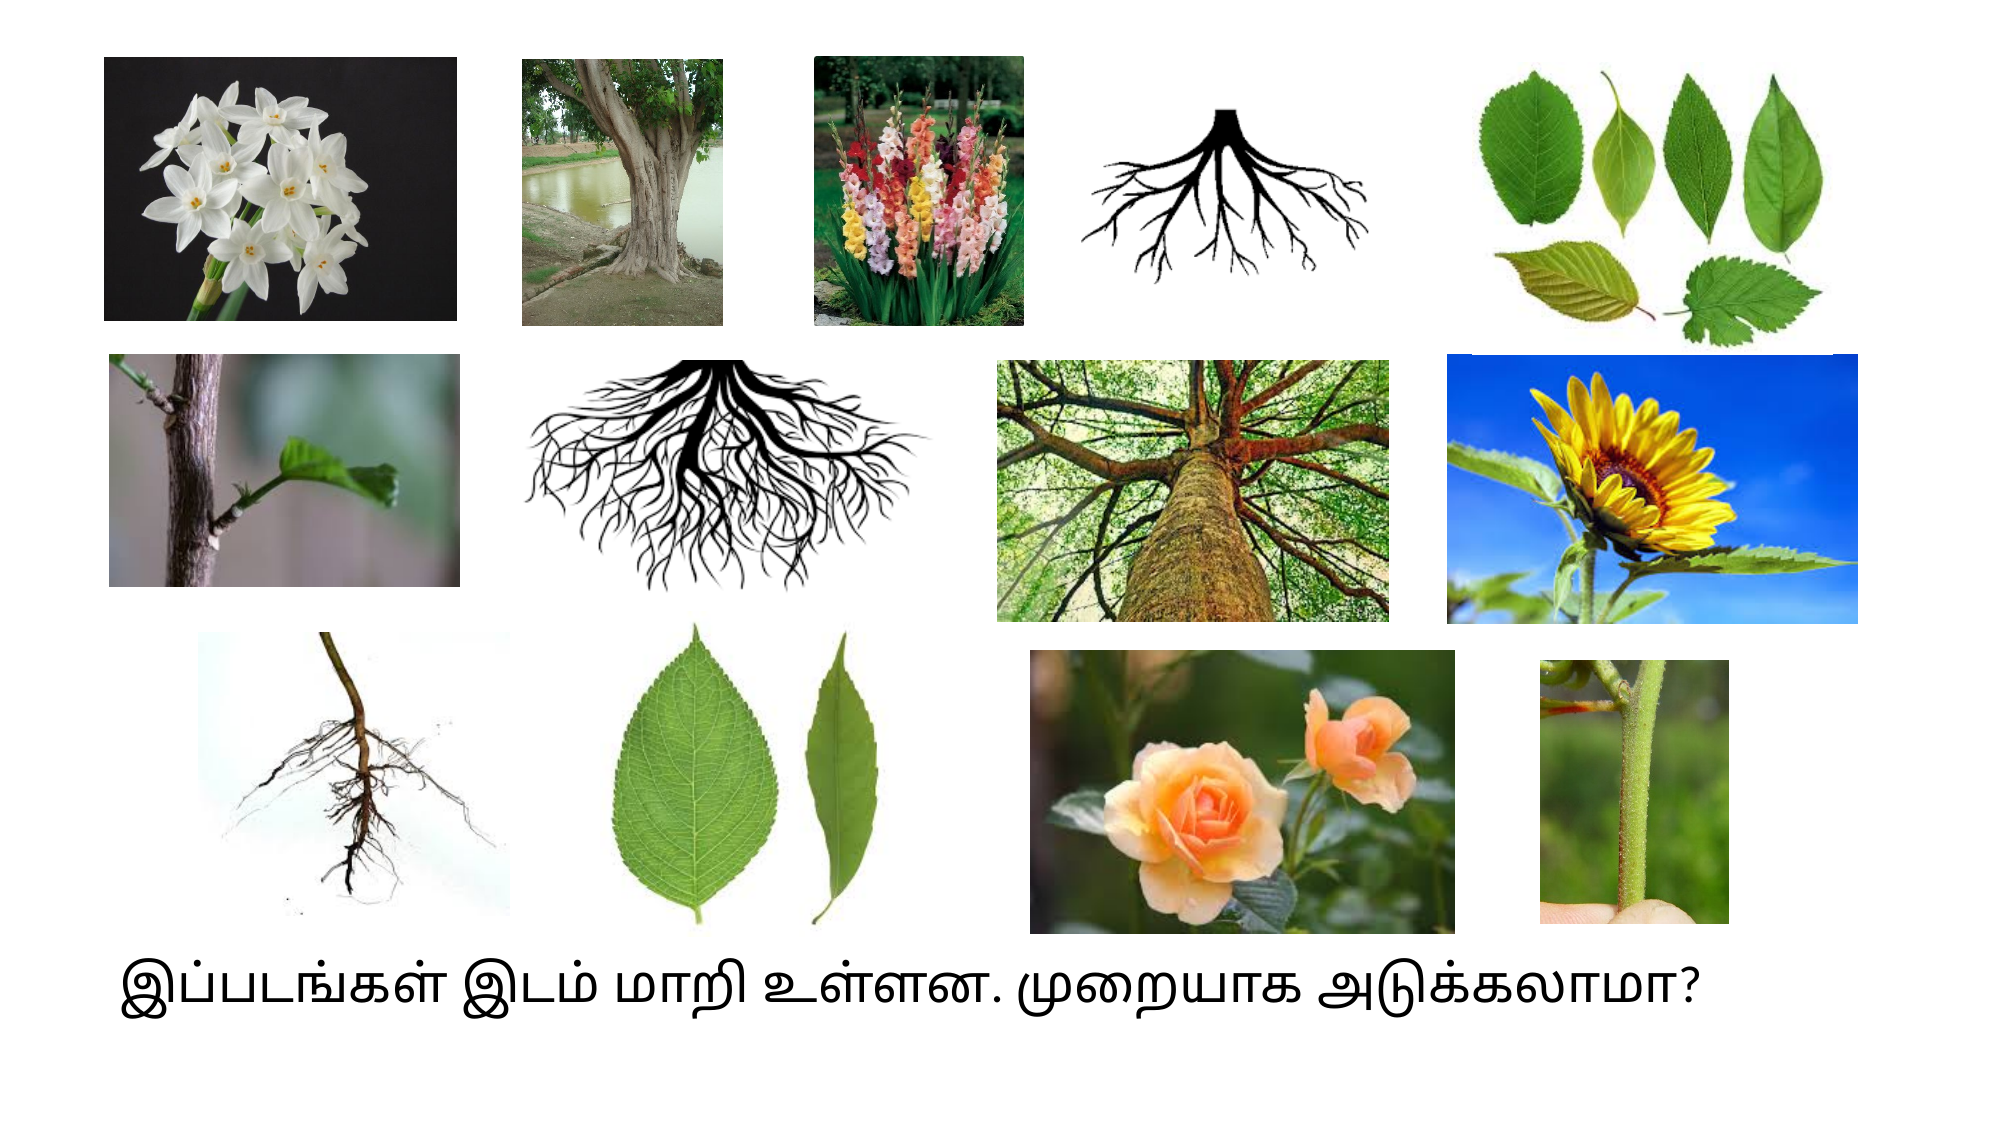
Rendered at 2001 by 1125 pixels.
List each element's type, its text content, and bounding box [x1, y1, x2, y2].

picture [508, 360, 948, 599]
picture [1030, 650, 1455, 934]
picture [600, 611, 895, 937]
picture [108, 354, 460, 587]
picture [1447, 62, 1858, 624]
picture [522, 59, 723, 327]
picture [1080, 53, 1371, 344]
picture [997, 360, 1389, 622]
picture [198, 632, 510, 917]
picture [814, 56, 1024, 326]
picture [1540, 660, 1729, 924]
picture [104, 57, 457, 321]
text_box இப்படங்கள் இடம் மாறி உள்ளன. முறையாக அடுக்கலாமா? [104, 943, 1957, 1021]
